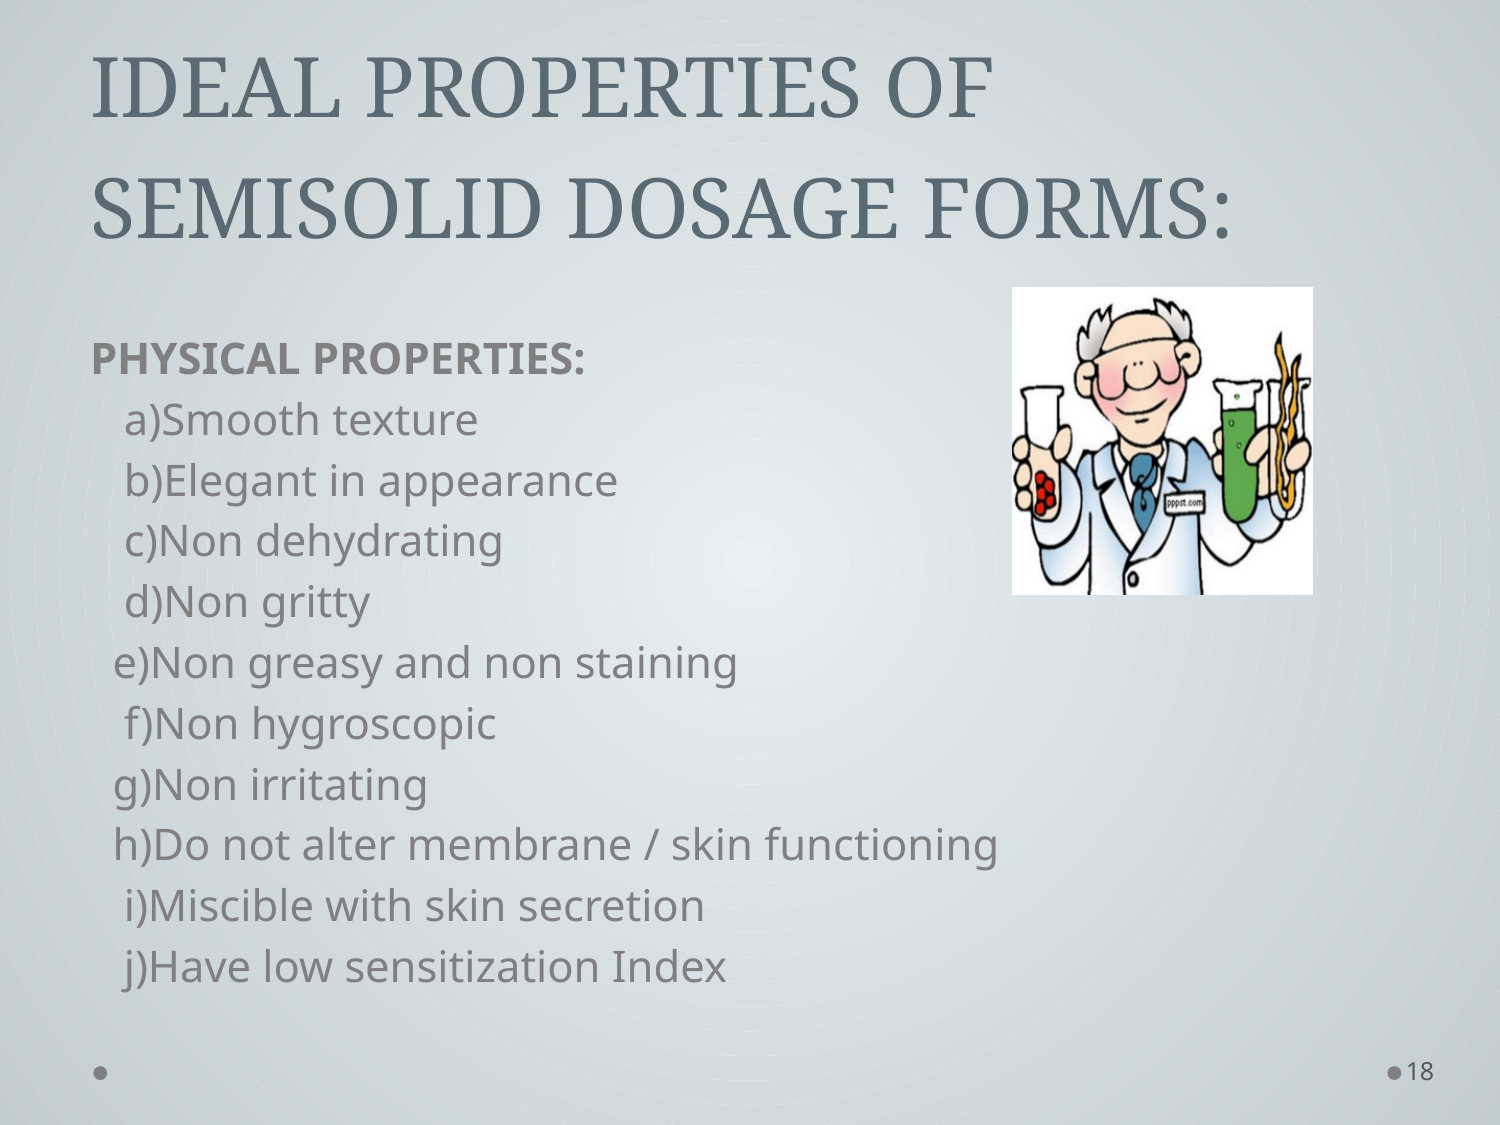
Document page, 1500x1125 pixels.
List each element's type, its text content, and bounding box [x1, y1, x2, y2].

list PHYSICAL PROPERTIES: a)Smooth texture b)Elegant in appearance c)Non dehydrating d)Non gritty e)Non greasy and non staining f)Non hygroscopic g)Non irritating h)Do not alter membrane / skin functioning i)Miscible with skin secretion j)Have low sensitization Index [75, 262, 1425, 1005]
slide_number 18 [1401, 1042, 1494, 1103]
picture [1012, 287, 1313, 595]
title IDEAL PROPERTIES OF SEMISOLID DOSAGE FORMS: [75, 0, 1425, 262]
